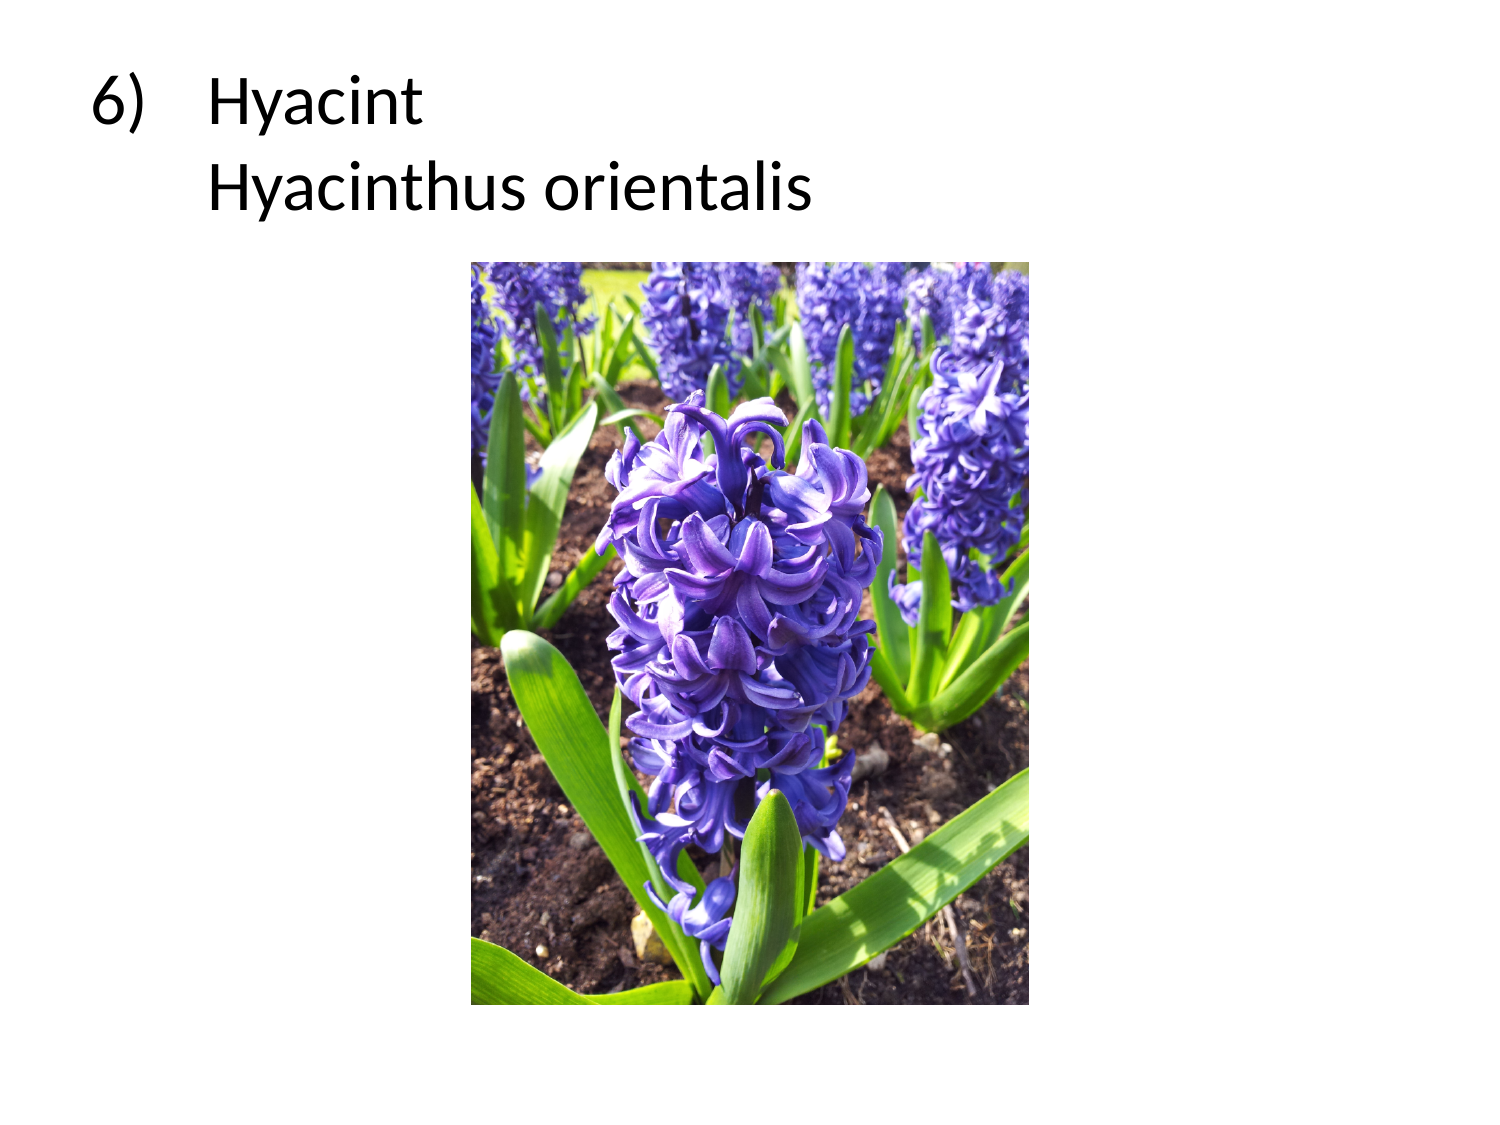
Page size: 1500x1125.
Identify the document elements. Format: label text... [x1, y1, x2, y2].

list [471, 262, 1029, 1006]
title 6) Hyacint Hyacinthus orientalis [75, 45, 1425, 233]
